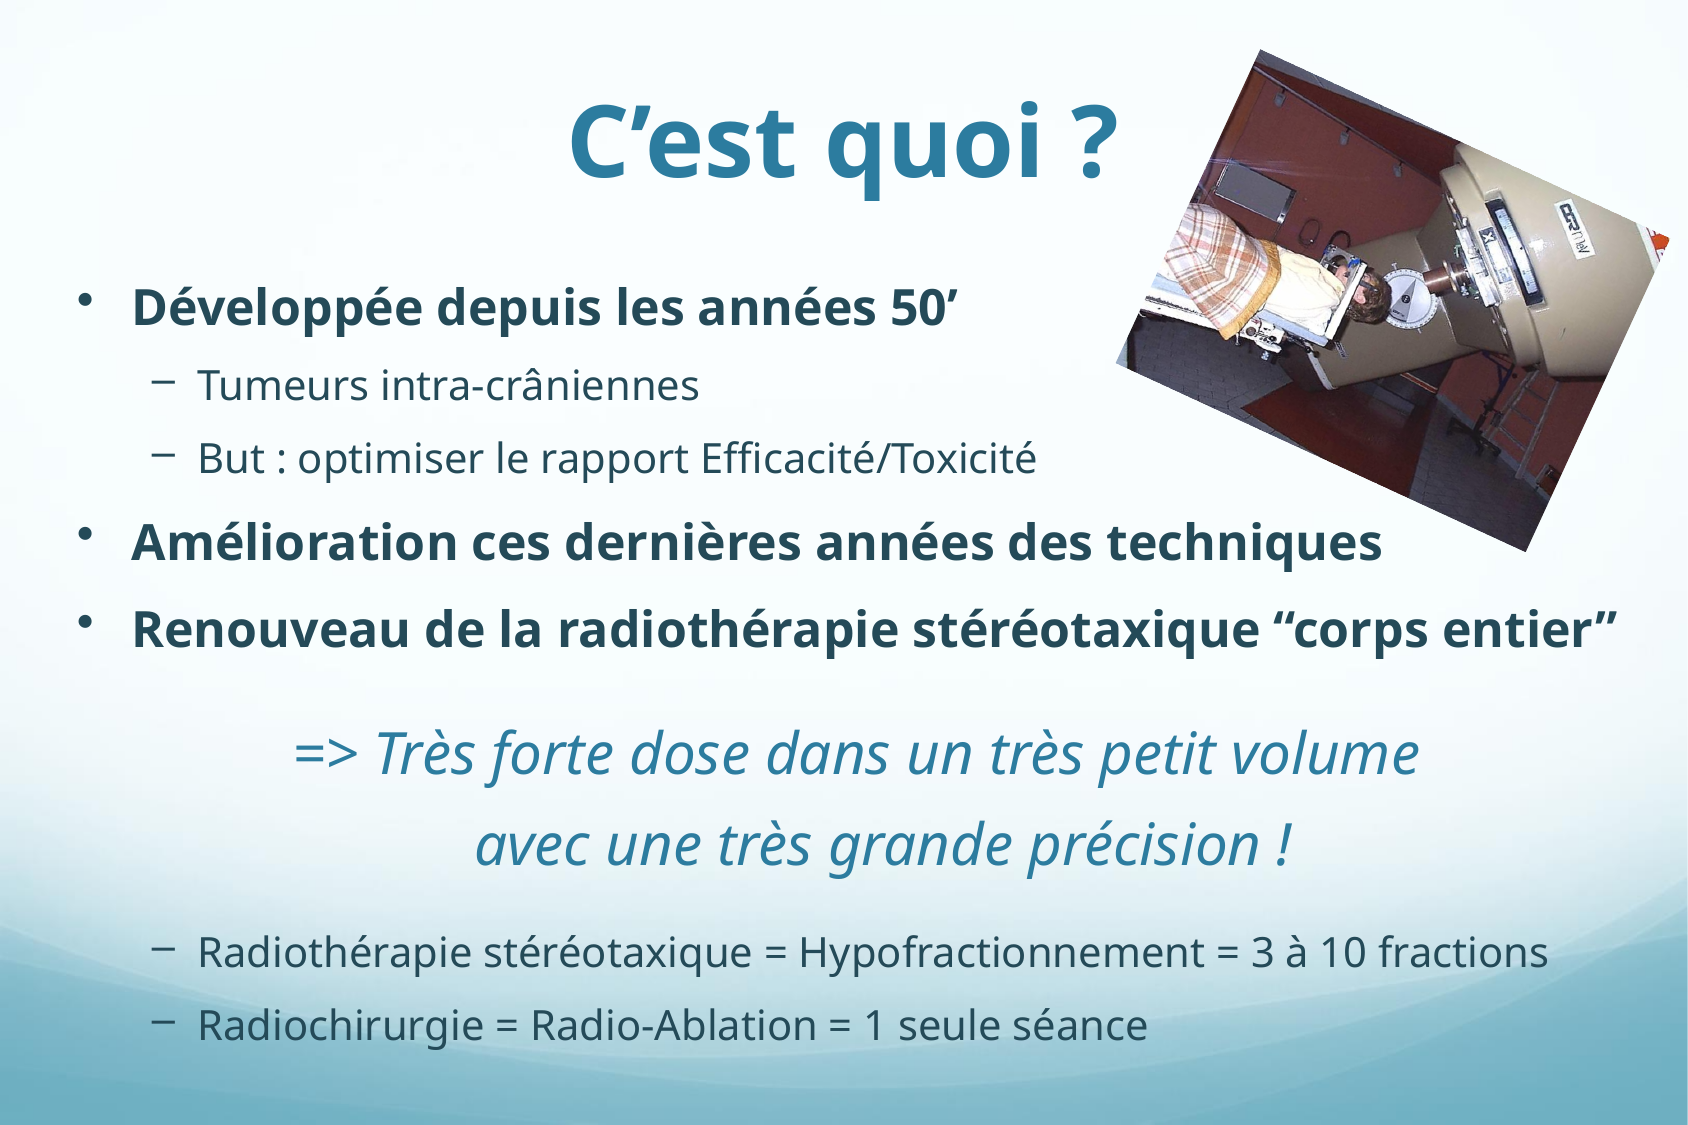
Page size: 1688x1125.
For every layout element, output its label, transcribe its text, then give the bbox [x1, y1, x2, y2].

text_box C’est quoi ? [25, 46, 1661, 206]
text_box Développée depuis les années 50’ Tumeurs intra-crâniennes But : optimiser le rapport Efficacité/Toxicité Amélioration ces dernières années des techniques Renouveau de la radiothérapie stéréotaxique “corps entier” => Très forte dose dans un très petit volume avec une très grande précision ! Radiothérapie stéréotaxique = Hypofractionnement = 3 à 10 fractions Radiochirurgie = Radio-Ablation = 1 seule séance [62, 249, 1651, 1050]
picture [0, 0, 1688, 1125]
